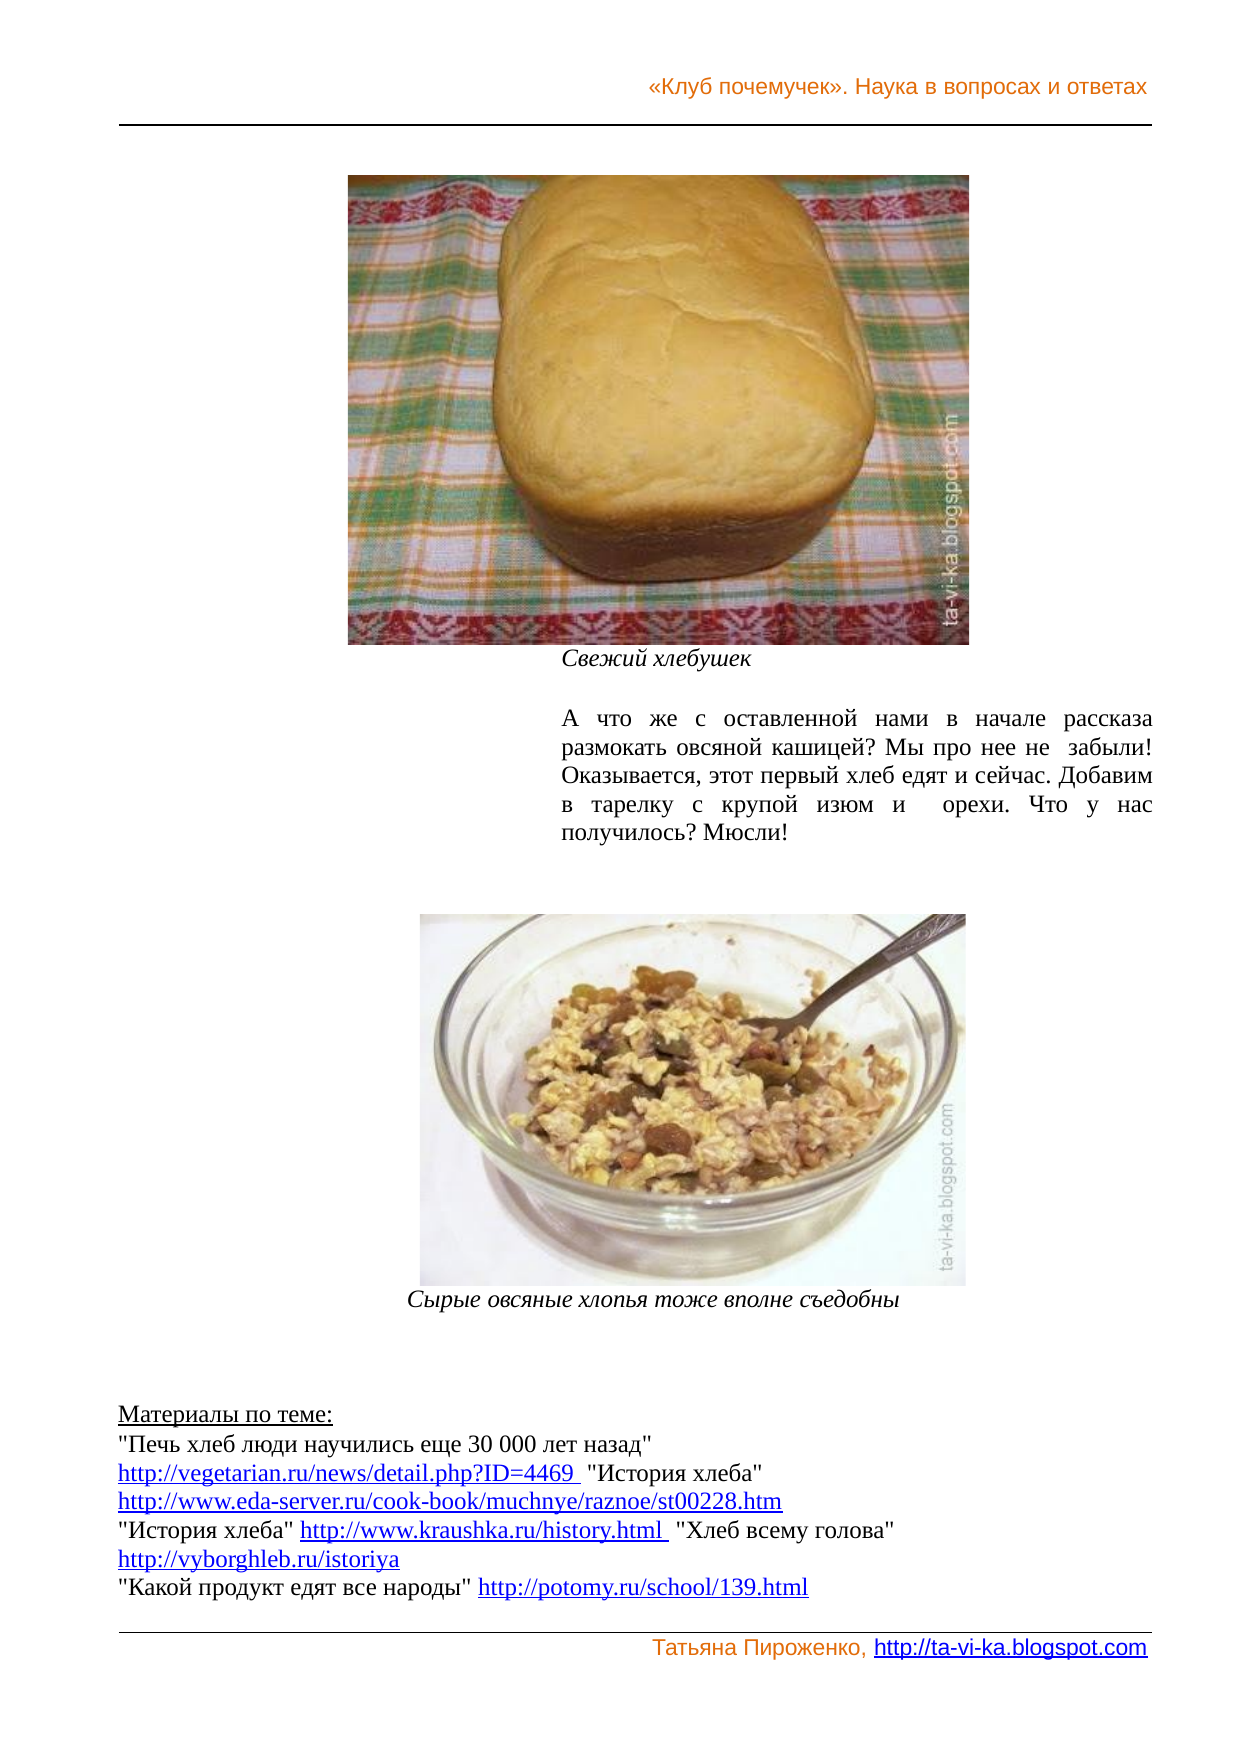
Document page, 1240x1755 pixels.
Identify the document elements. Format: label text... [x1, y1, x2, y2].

text_box [347, 175, 970, 645]
text_box Материалы по теме: "Печь хлеб люди научились еще 30 000 лет назад" http://vegetarian.ru/news/detail.php?ID=4469 "История хлеба" http://www.eda-server.ru/cook-book/muchnye/raznoe/st00228.htm "История хлеба" http://www.kraushka.ru/history.html "Хлеб всему голова" http://vyborghleb.ru/istoriya "Какой продукт едят все народы" http://potomy.ru/school/139.html [115, 1396, 1121, 1601]
text_box «Клуб почемучек». Наука в вопросах и ответах [646, 69, 1154, 100]
text_box [419, 914, 966, 1286]
text_box Свежий хлебушек А что же с оставленной нами в начале рассказа размокать овсяной кашицей? Мы про нее не забыли! Оказывается, этот первый хлеб едят и сейчас. Добавим в тарелку с крупой изюм и орехи. Что у нас получилось? Мюсли! [115, 639, 1154, 846]
text_box Сырые овсяные хлопья тоже вполне съедобны [404, 1280, 908, 1313]
text_box Татьяна Пироженко, http://ta-vi-ka.blogspot.com [650, 1632, 1154, 1660]
